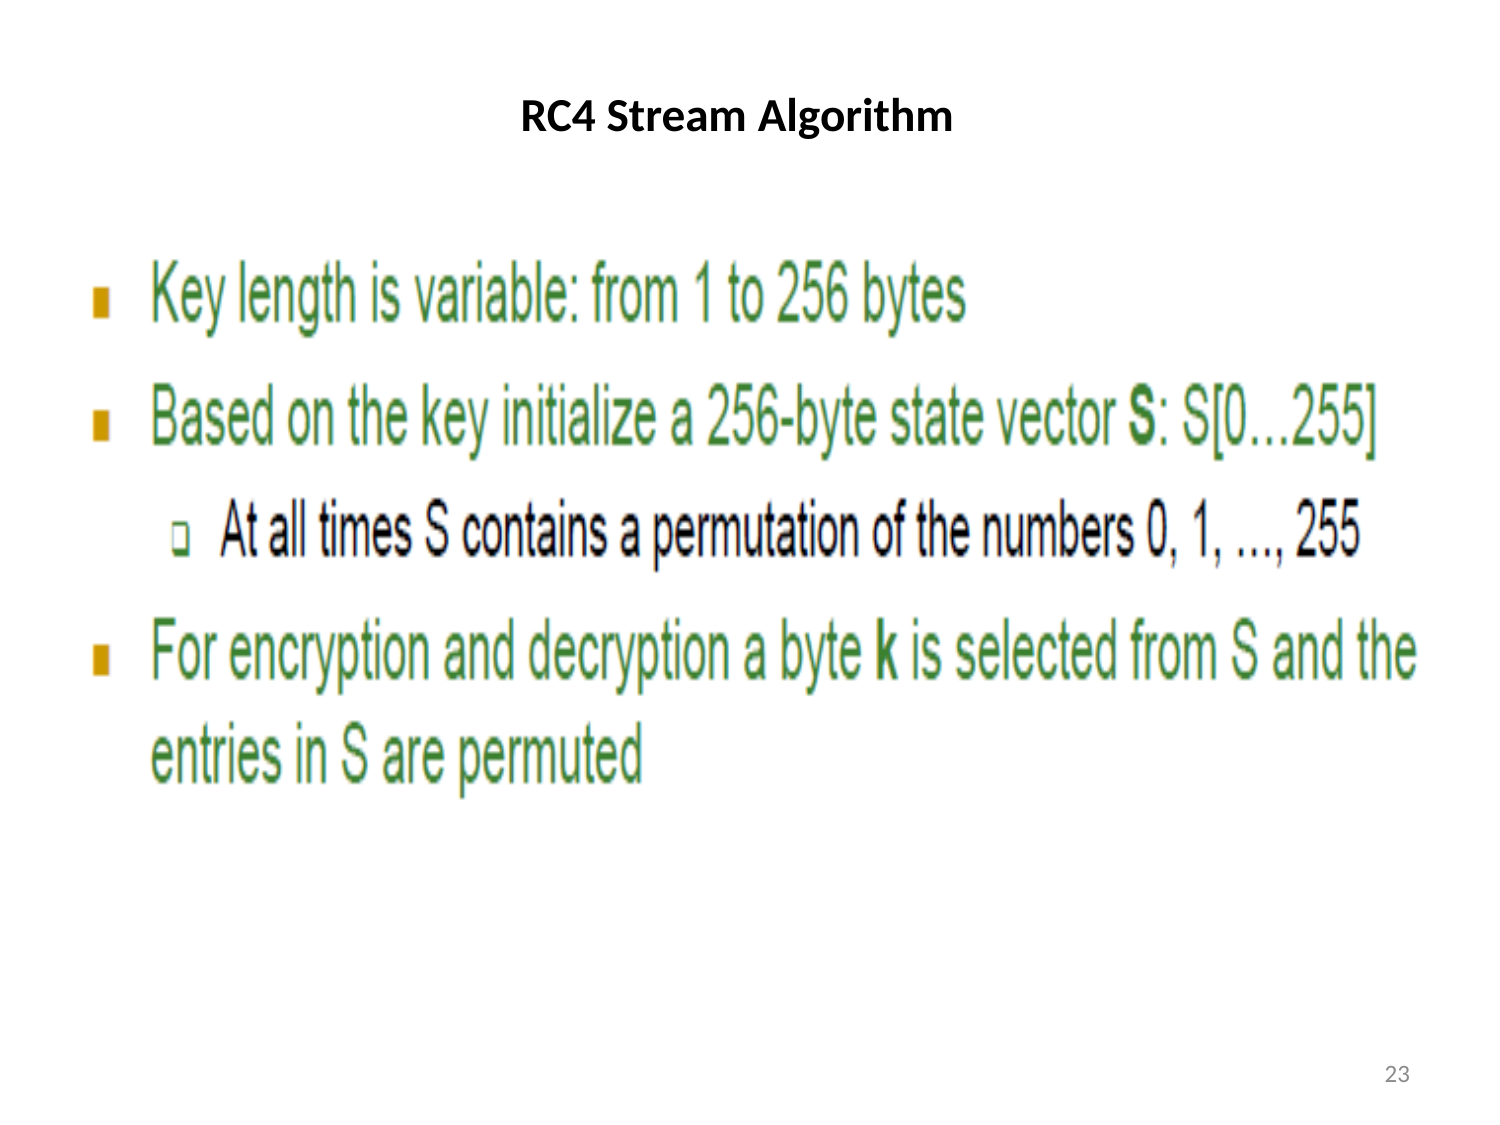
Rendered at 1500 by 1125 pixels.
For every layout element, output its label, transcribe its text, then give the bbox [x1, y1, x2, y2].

title RC4 Stream Algorithm [62, 76, 1413, 149]
picture [62, 207, 1471, 847]
slide_number 23 [1074, 1042, 1425, 1103]
